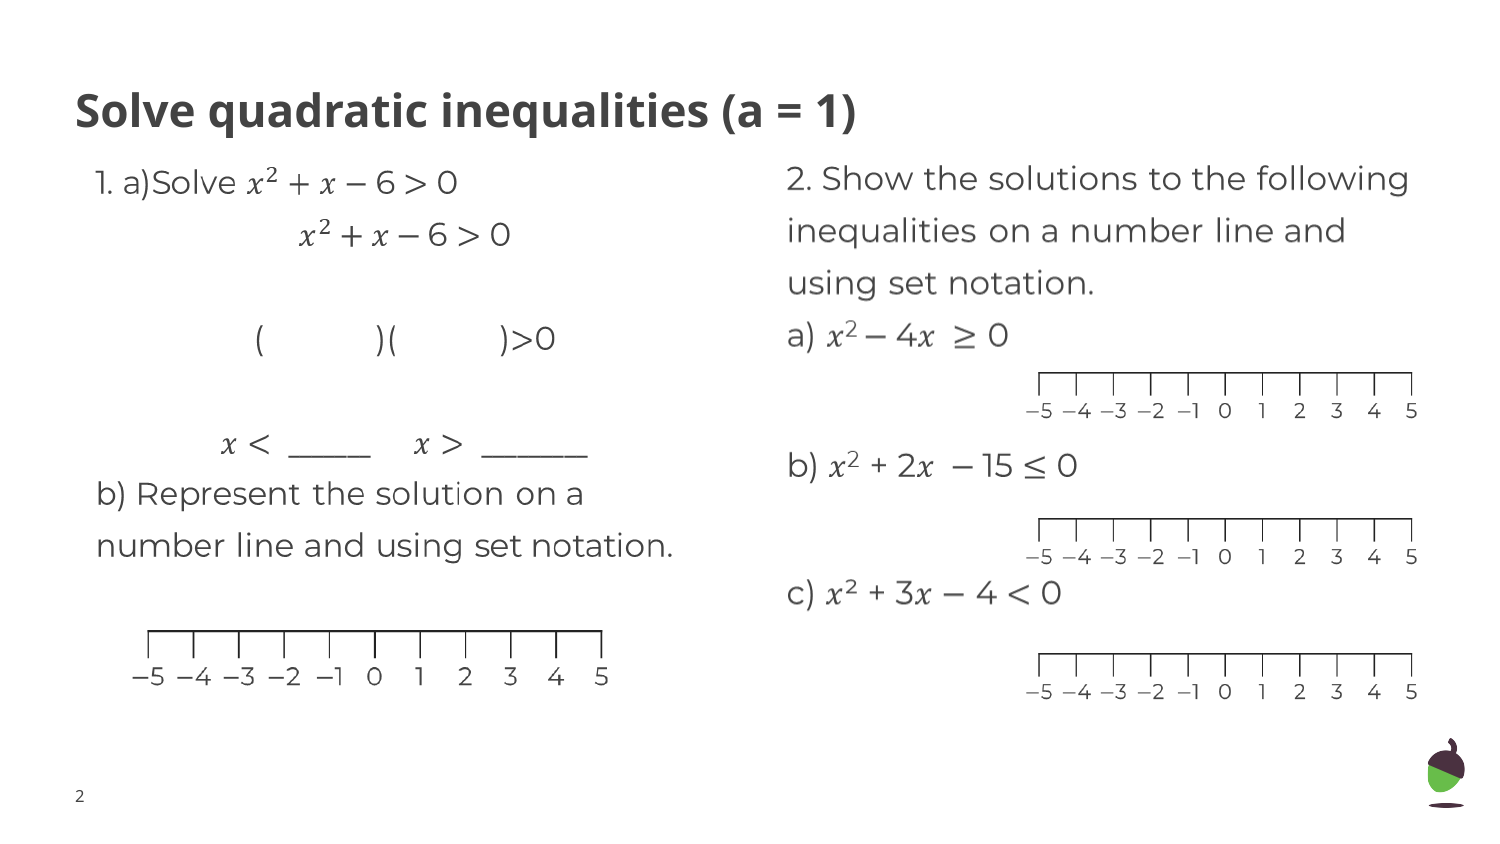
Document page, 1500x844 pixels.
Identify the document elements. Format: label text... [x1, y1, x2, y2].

picture [1019, 518, 1430, 582]
text_box [786, 151, 1425, 822]
title Solve quadratic inequalities (a = 1) [75, 73, 1215, 152]
picture [1427, 738, 1465, 808]
picture [1019, 653, 1430, 717]
list [75, 151, 714, 822]
picture [125, 630, 624, 708]
picture [1019, 371, 1430, 436]
slide_number 2 [75, 786, 194, 816]
